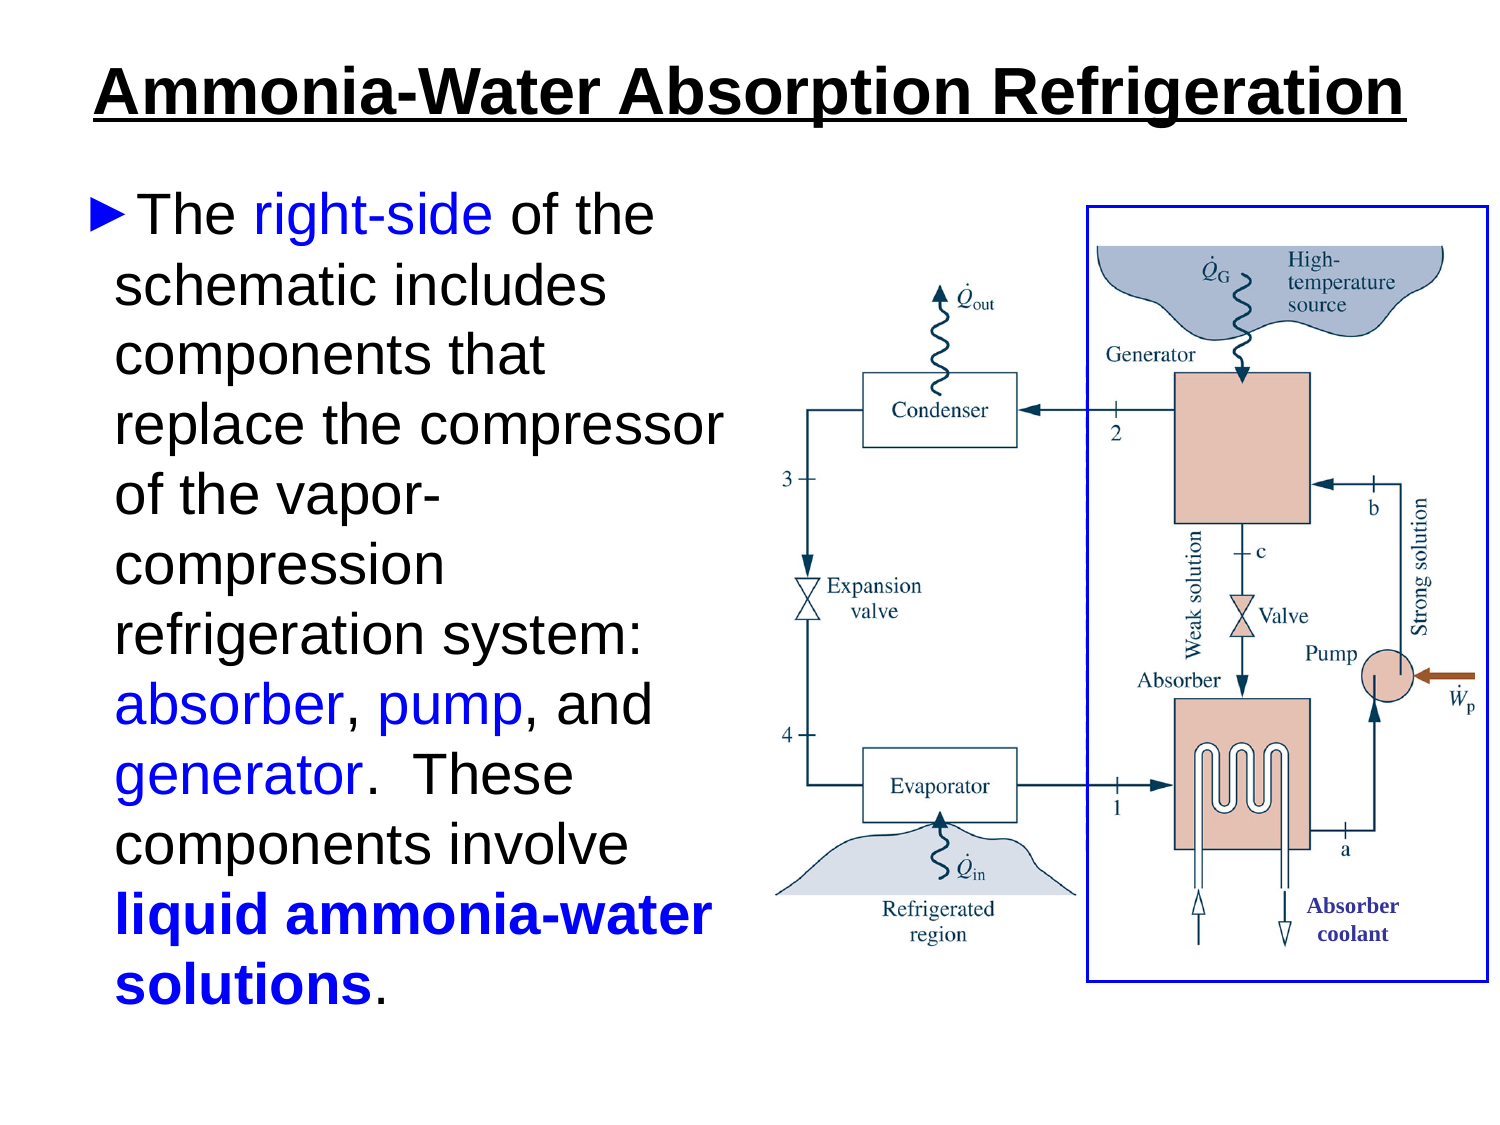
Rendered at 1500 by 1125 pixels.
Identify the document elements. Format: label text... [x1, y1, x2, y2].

text_box The right-side of the schematic includes components that replace the compressor of the vapor-compression refrigeration system: absorber, pump, and generator. These components involve liquid ammonia-water solutions. [24, 169, 763, 1024]
title Ammonia-Water Absorption Refrigeration [75, 12, 1425, 163]
text_box [1087, 206, 1488, 982]
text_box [774, 243, 1476, 955]
